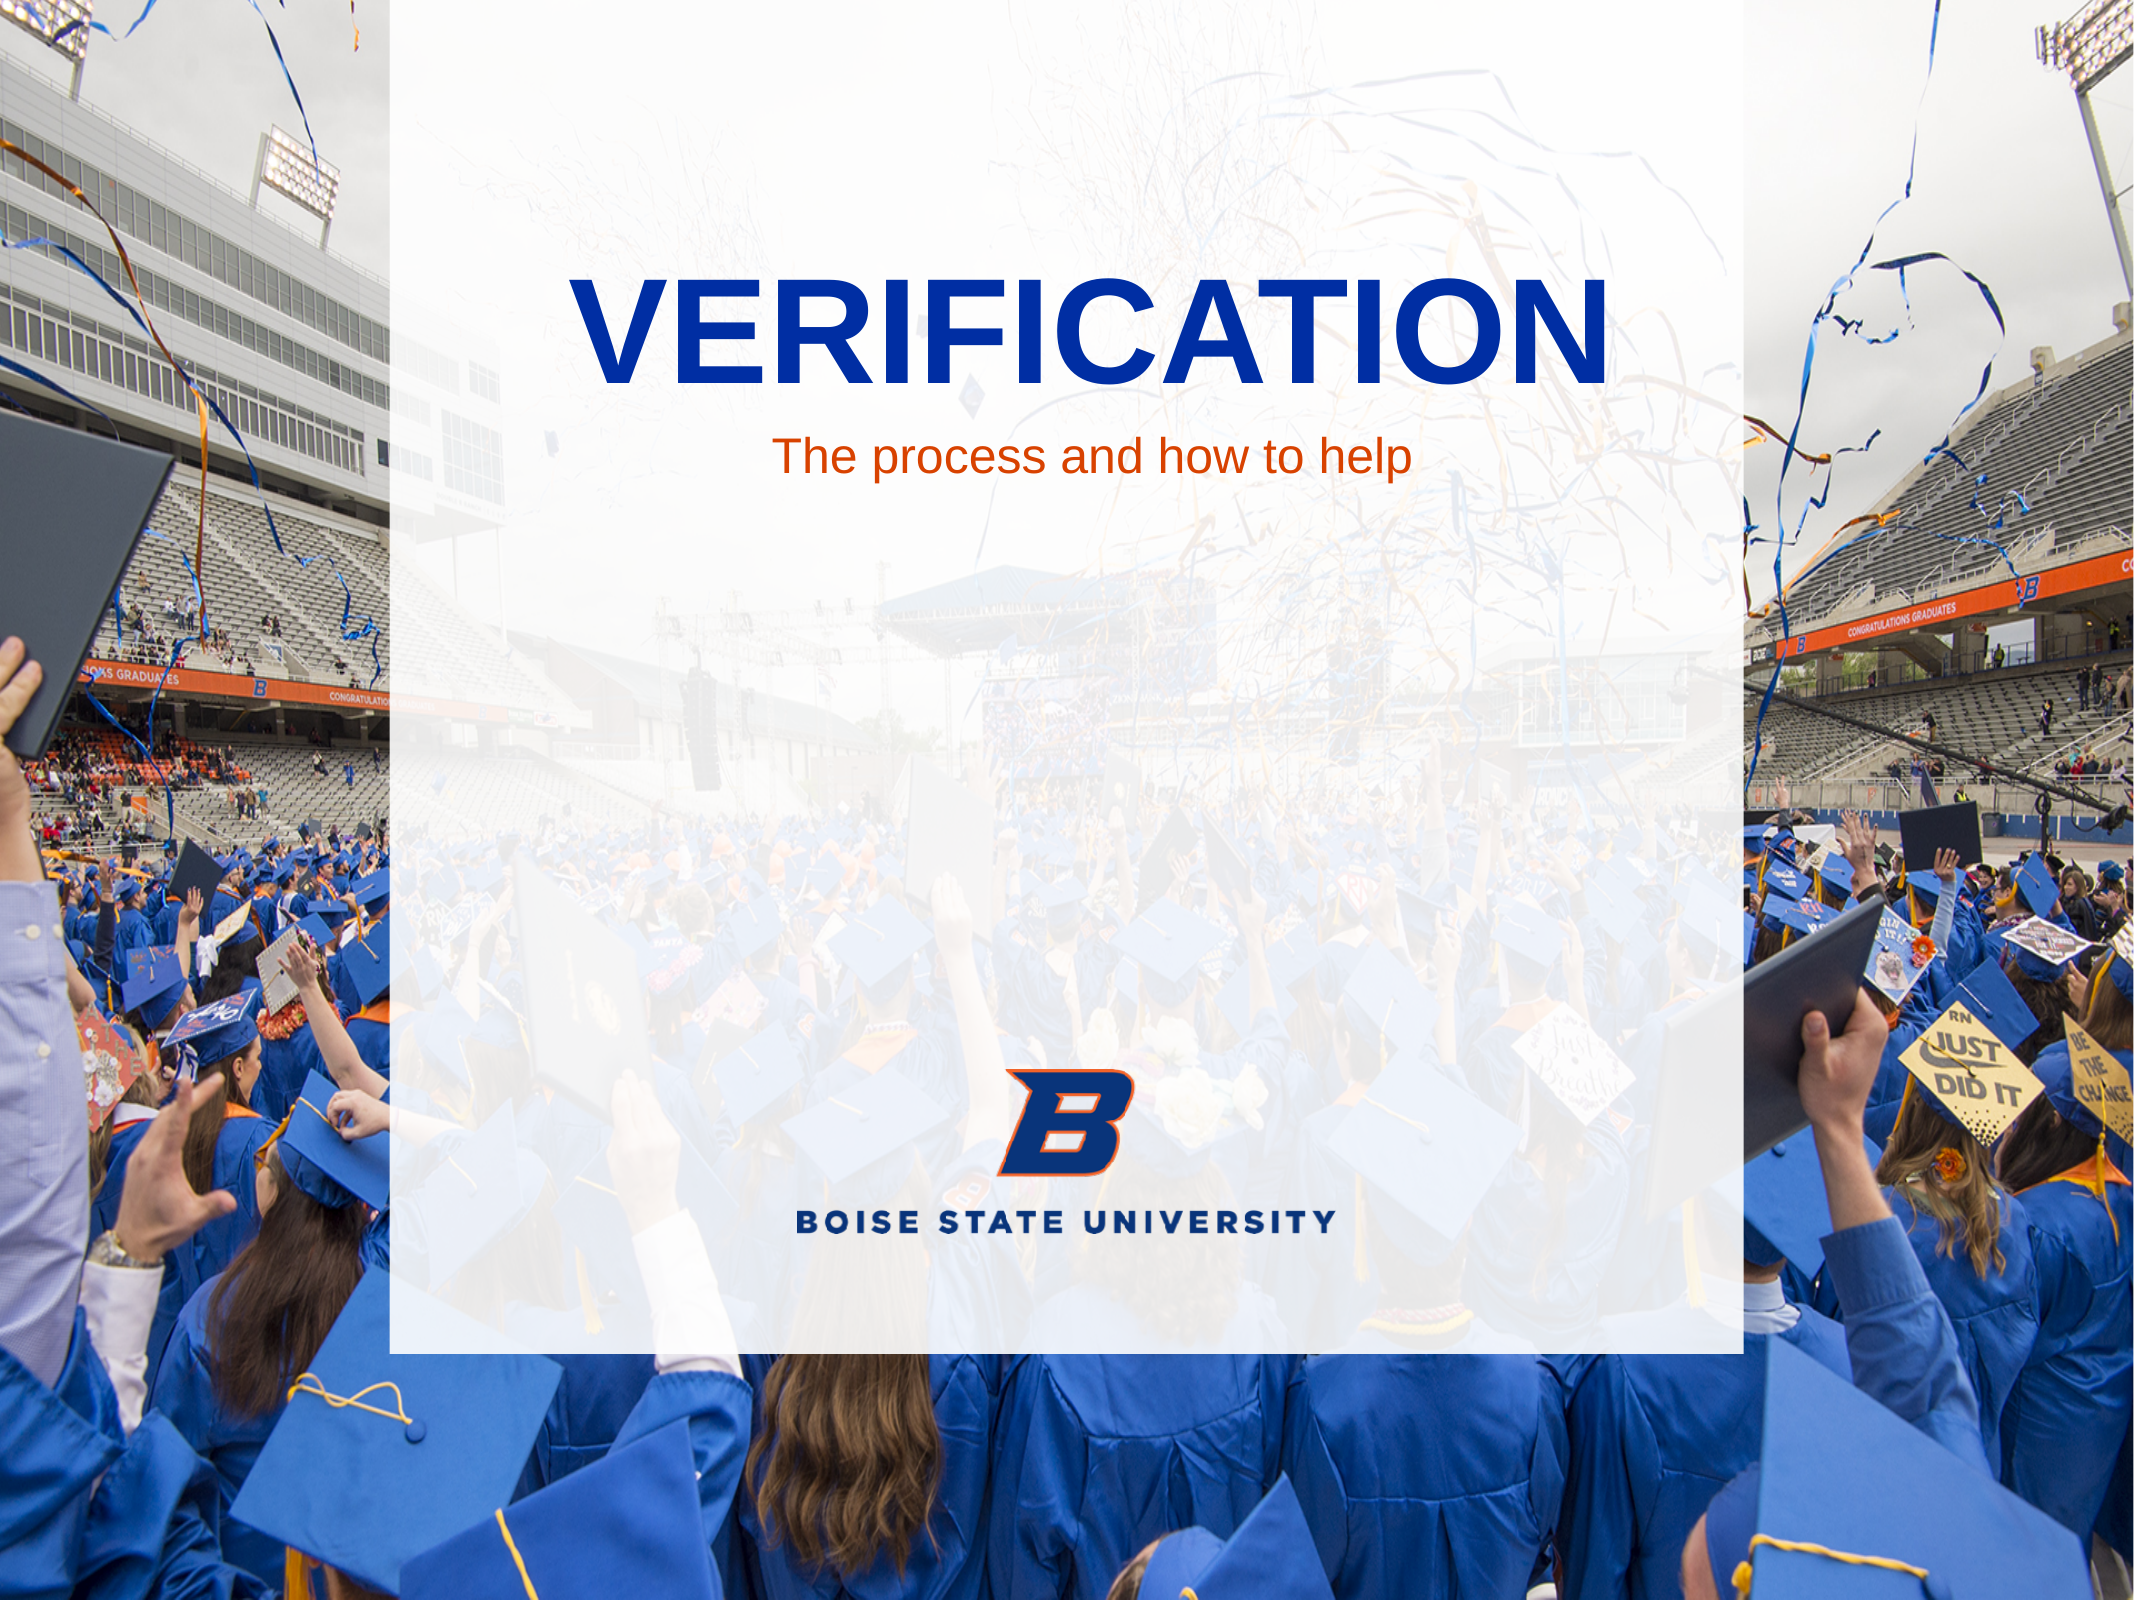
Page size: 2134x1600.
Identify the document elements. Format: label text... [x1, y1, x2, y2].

picture [797, 1069, 1336, 1234]
picture [0, 0, 2134, 1600]
list Verification [319, 227, 1866, 420]
list The process and how to help [763, 420, 1422, 490]
